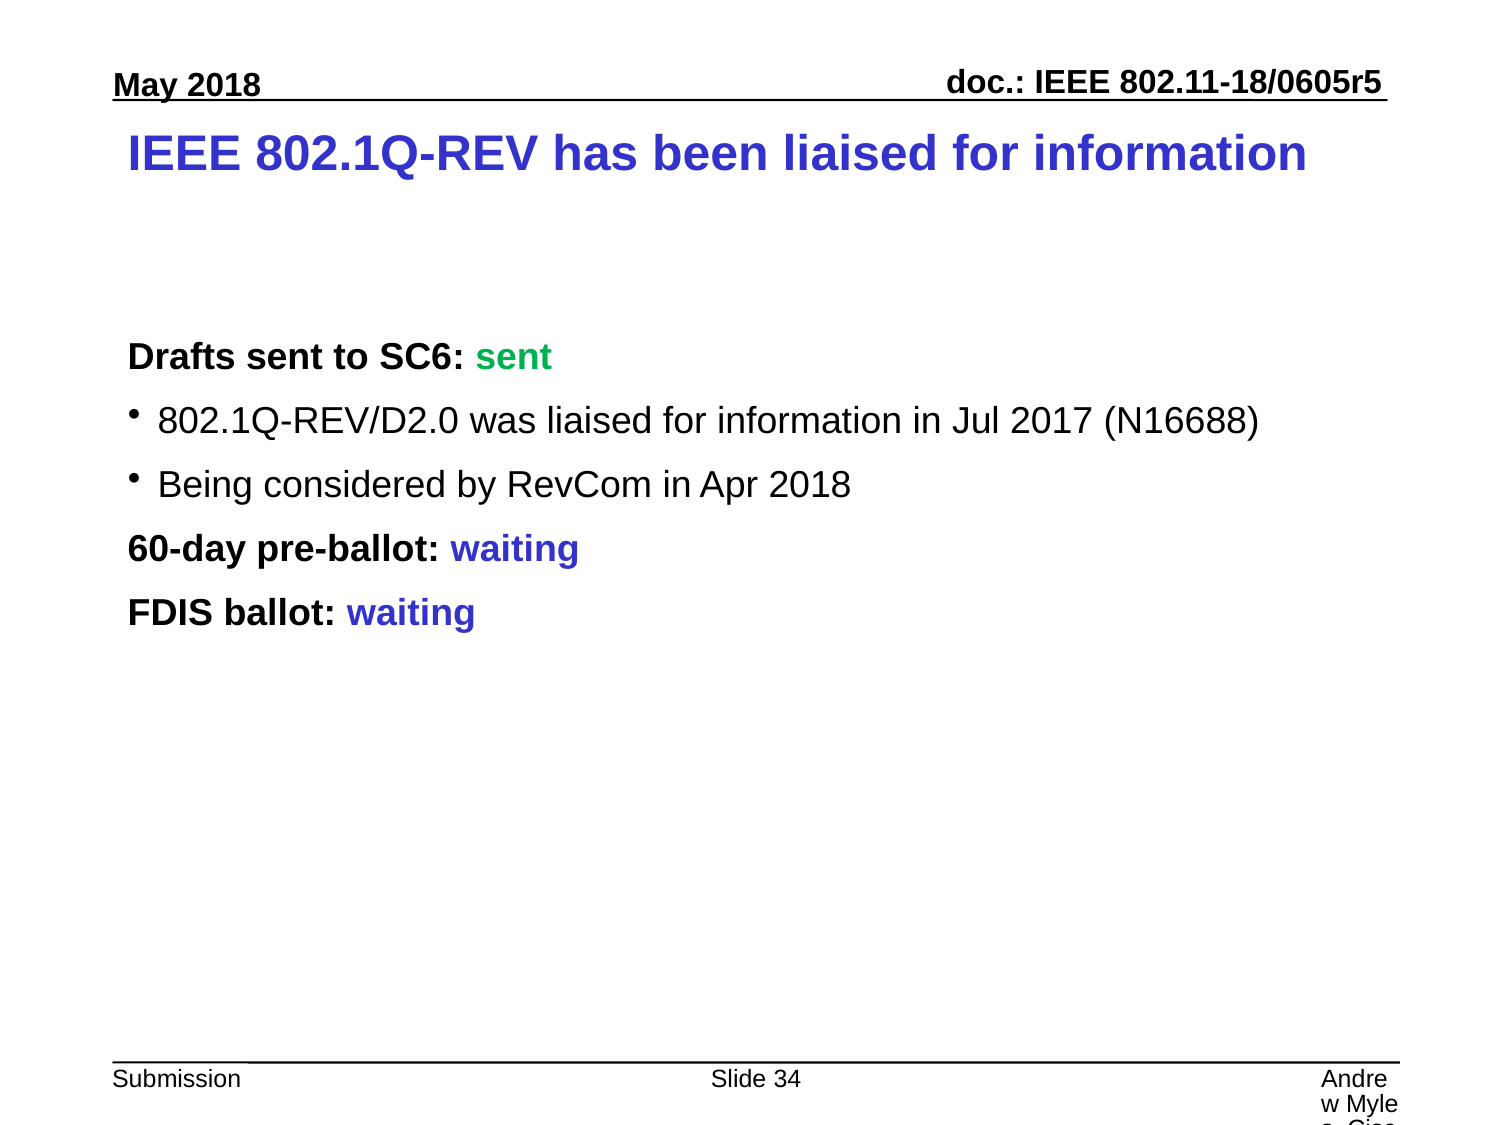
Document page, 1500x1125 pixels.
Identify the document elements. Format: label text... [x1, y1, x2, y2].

title IEEE 802.1Q-REV has been liaised for information [112, 112, 1388, 288]
slide_number Slide 34 [709, 1061, 803, 1093]
list Drafts sent to SC6: sent 802.1Q-REV/D2.0 was liaised for information in Jul 2017 (N16688) Being considered by RevCom in Apr 2018 60-day pre-ballot: waiting FDIS ballot: waiting [112, 324, 1388, 1000]
footer Andrew Myles, Cisco [1320, 1061, 1402, 1093]
